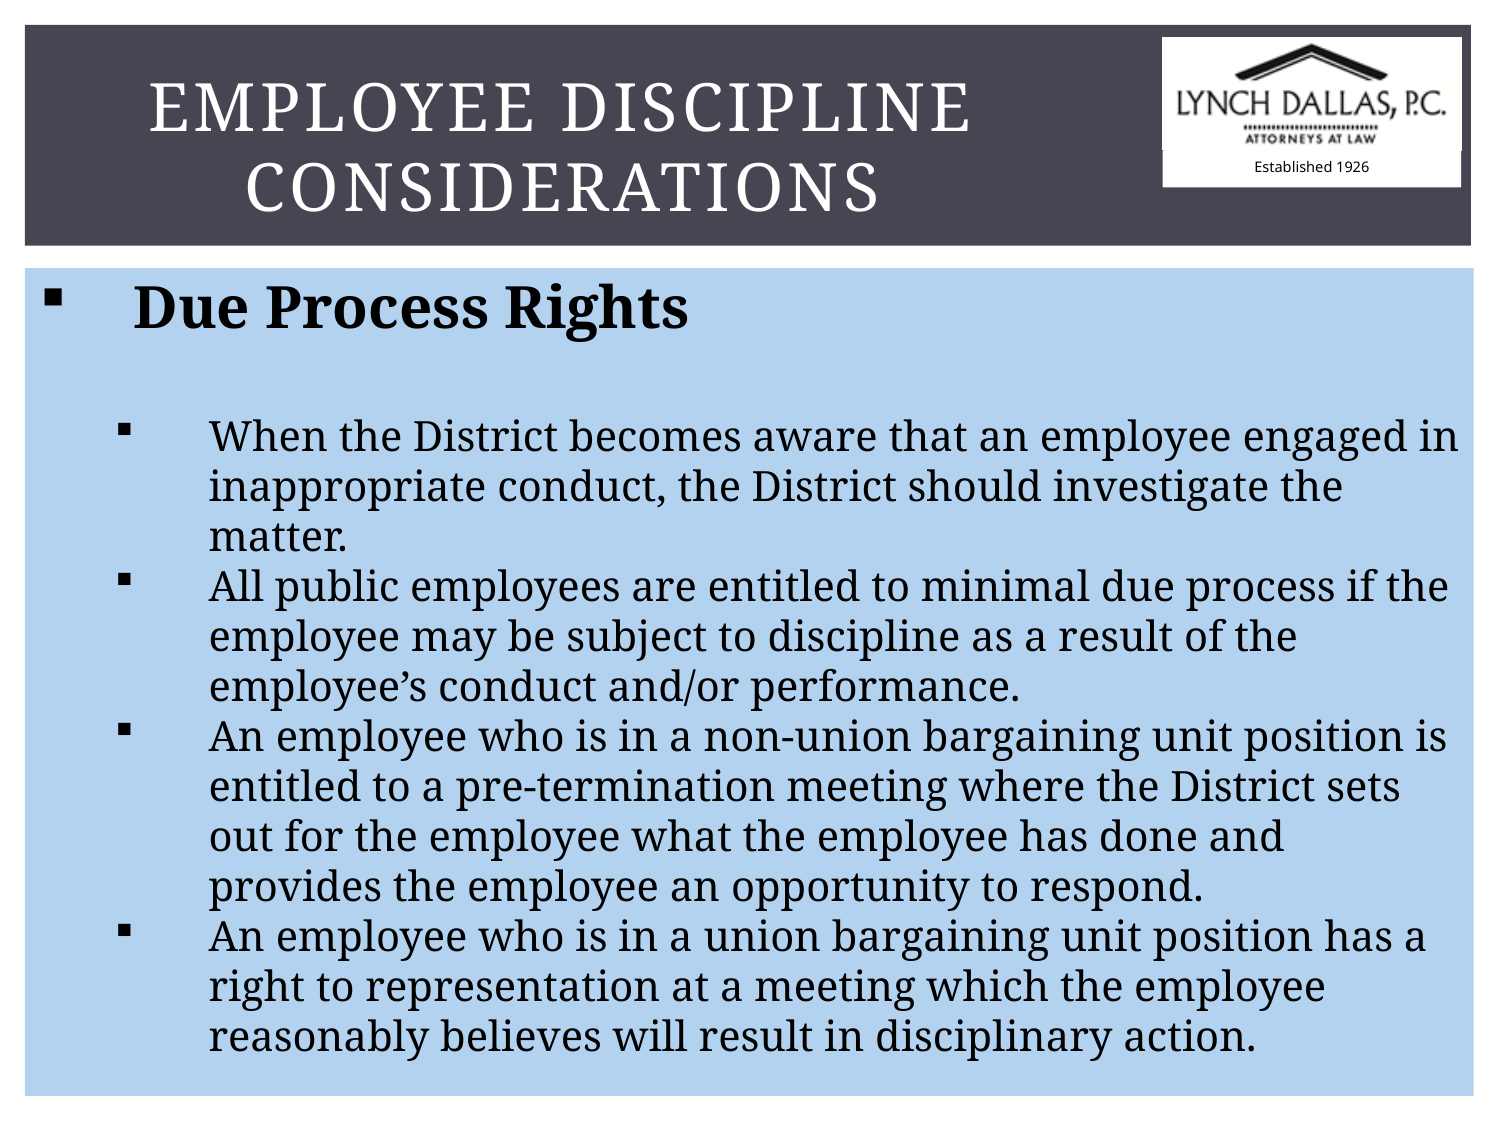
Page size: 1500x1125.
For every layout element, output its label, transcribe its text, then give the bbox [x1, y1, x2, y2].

picture [1162, 37, 1462, 151]
title EMPLOYEE DISCIPLINE CONSIDERATIONS [62, 58, 1063, 232]
text_box Established 1926 [1162, 158, 1462, 188]
text_box Due Process Rights When the District becomes aware that an employee engaged in inappropriate conduct, the District should investigate the matter. All public employees are entitled to minimal due process if the employee may be subject to discipline as a result of the employee’s conduct and/or performance. An employee who is in a non-union bargaining unit position is entitled to a pre-termination meeting where the District sets out for the employee what the employee has done and provides the employee an opportunity to respond. An employee who is in a union bargaining unit position has a right to representation at a meeting which the employee reasonably believes will result in disciplinary action. [24, 262, 1475, 1118]
